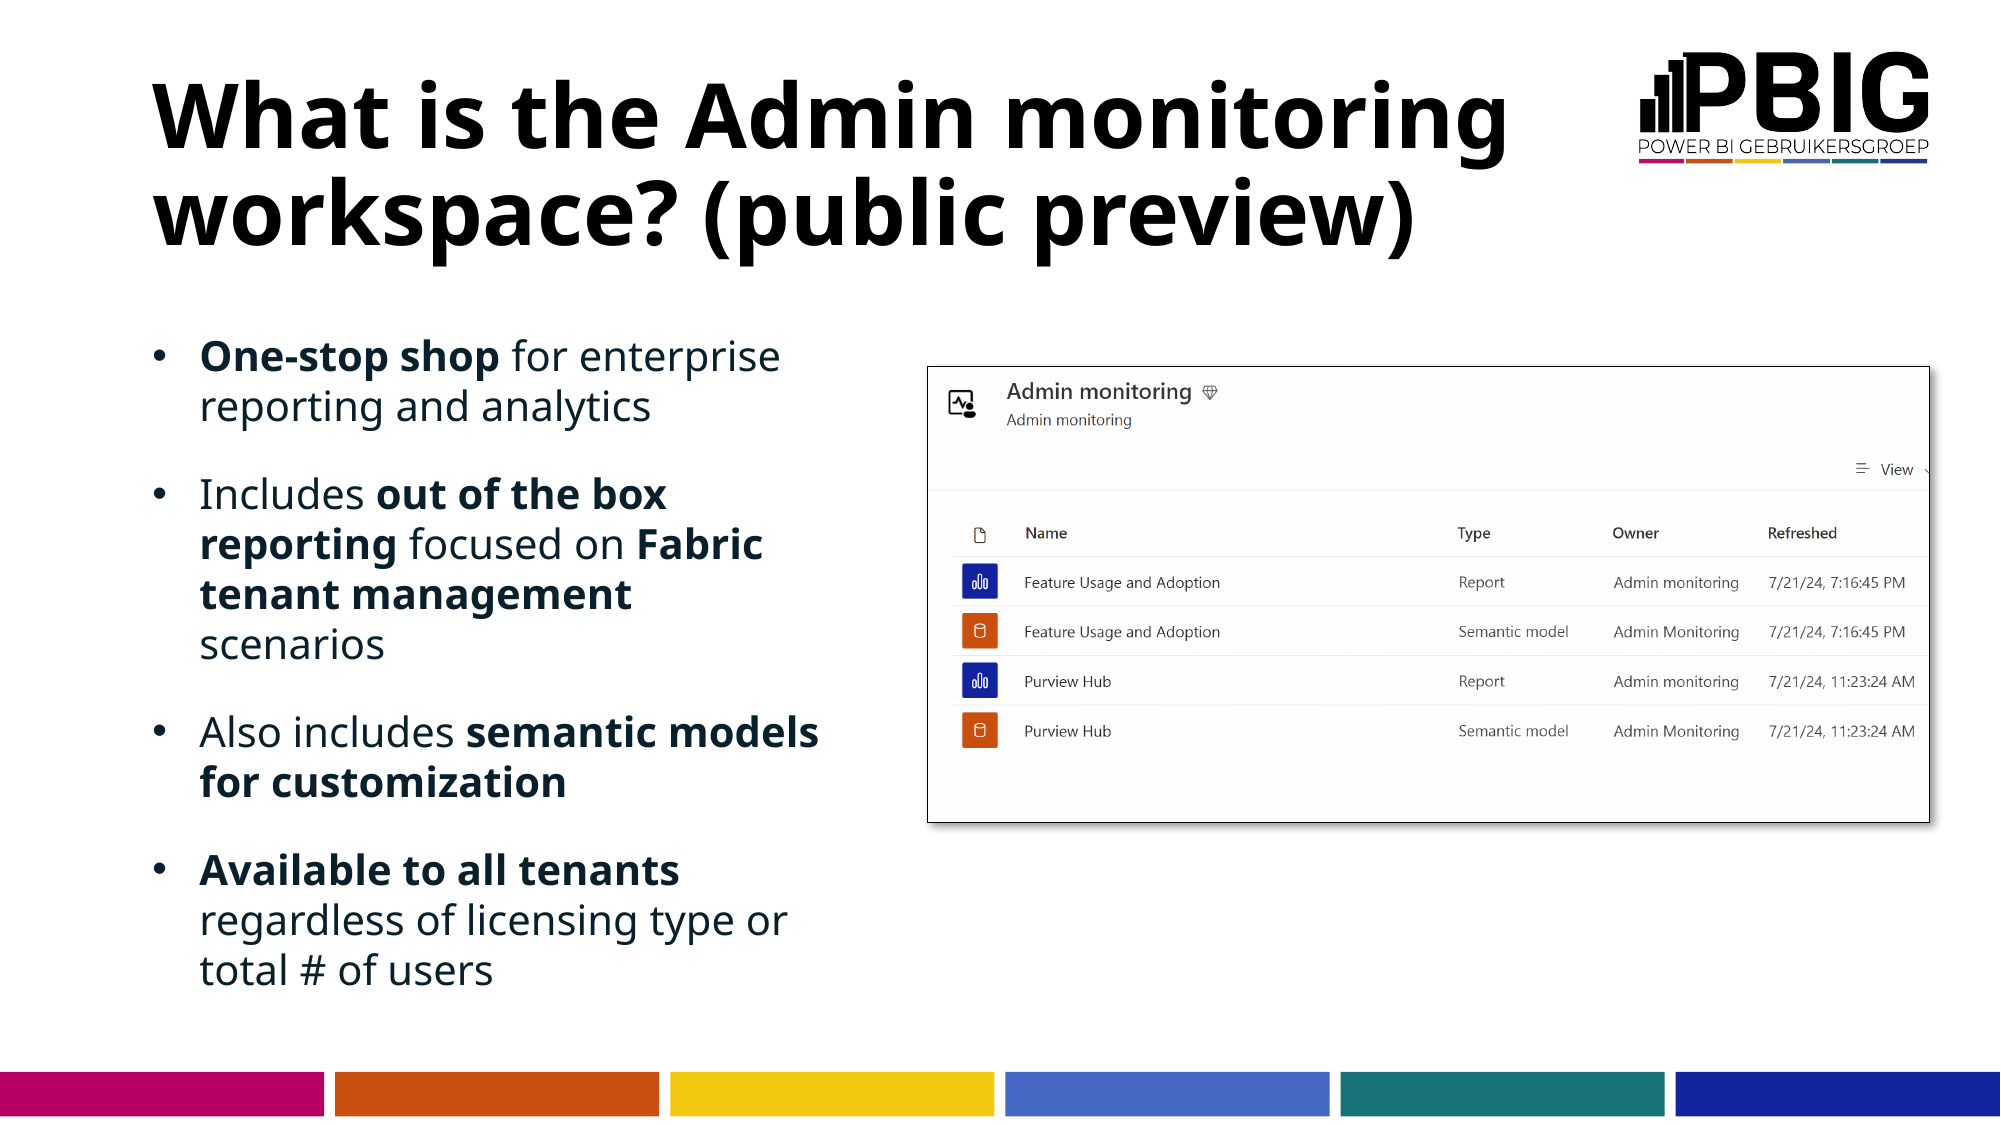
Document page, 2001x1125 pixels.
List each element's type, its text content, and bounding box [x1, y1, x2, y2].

picture [927, 366, 1929, 823]
picture [1637, 36, 1932, 169]
list One-stop shop for enterprise reporting and analytics Includes out of the box reporting focused on Fabric tenant management scenarios Also includes semantic models for customization Available to all tenants regardless of licensing type or total # of users [137, 322, 842, 1014]
title What is the Admin monitoring workspace? (public preview) [137, 62, 1604, 274]
